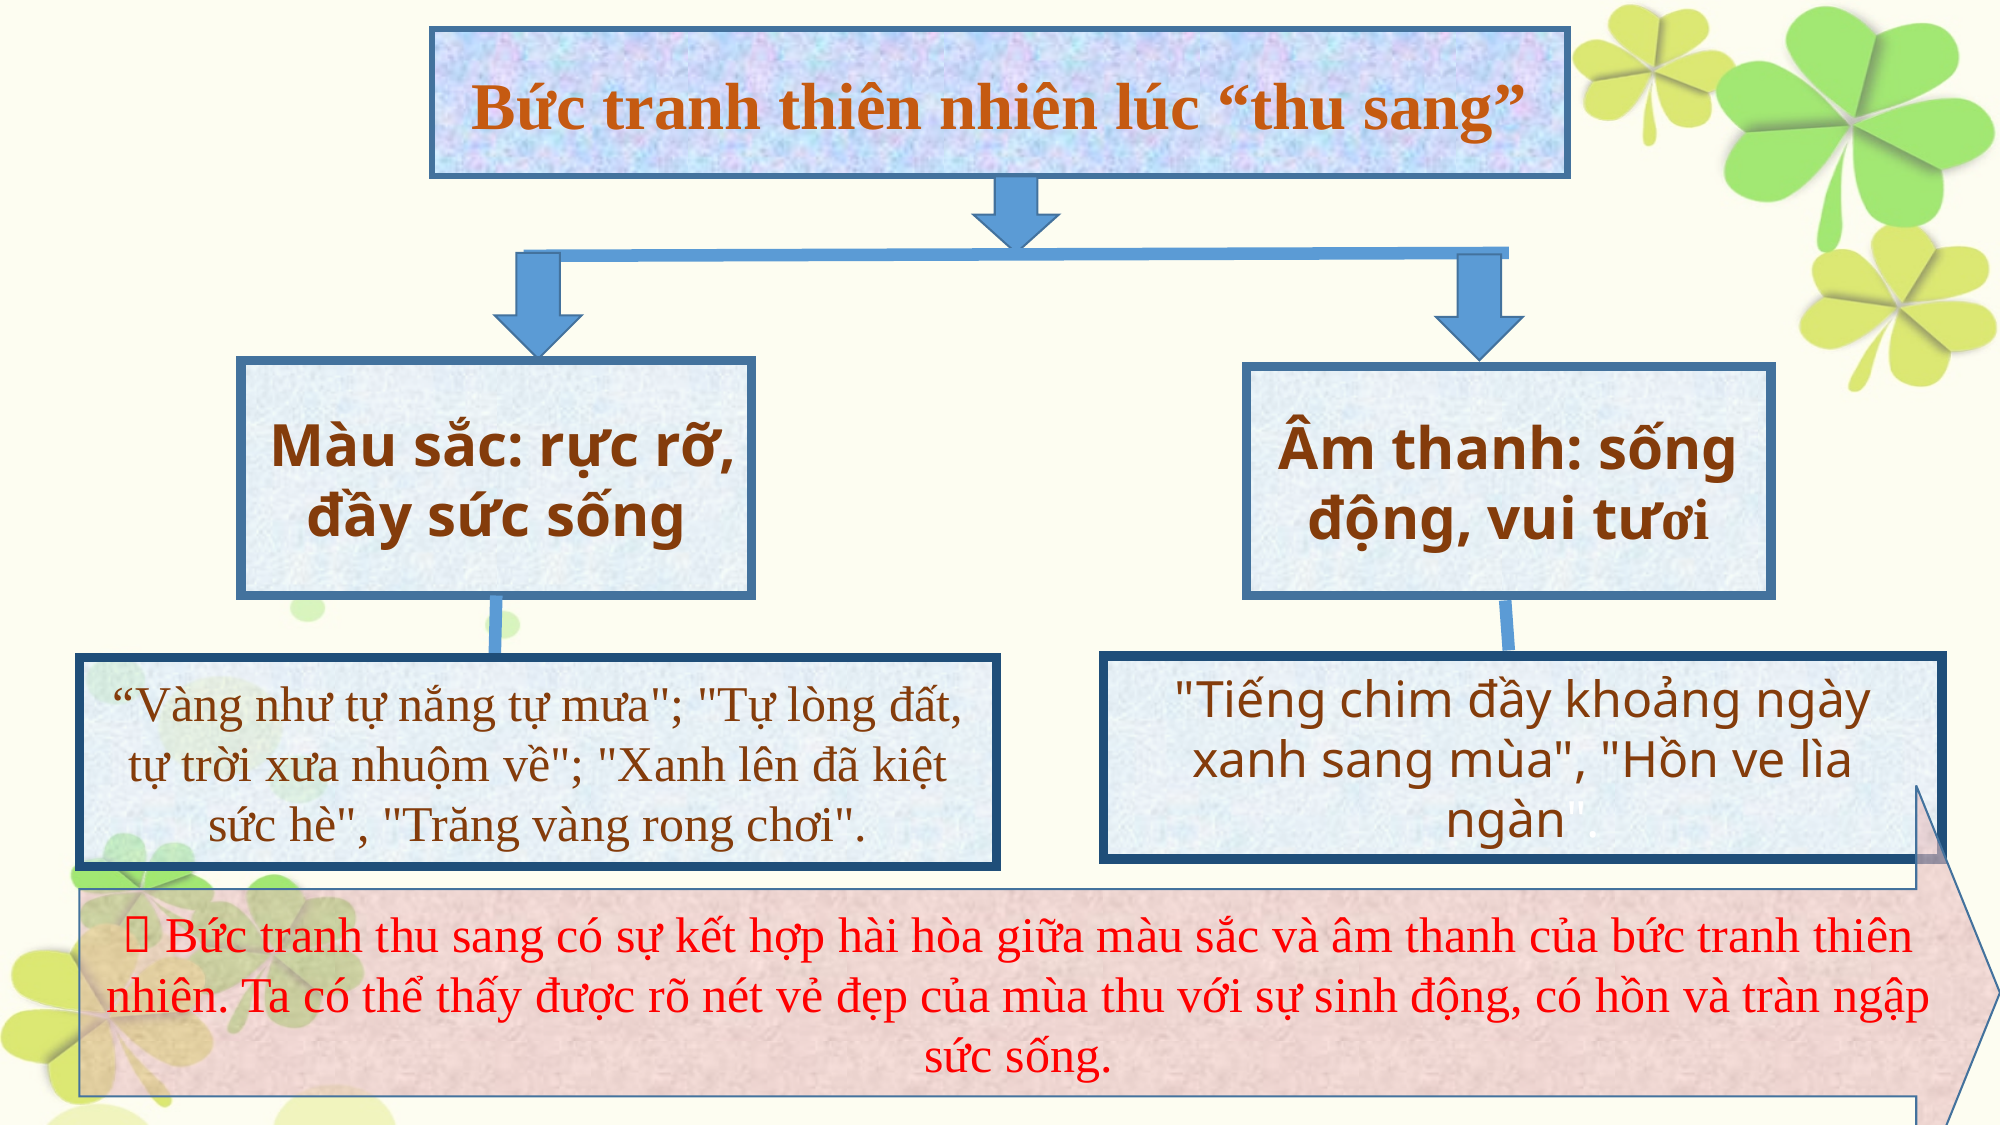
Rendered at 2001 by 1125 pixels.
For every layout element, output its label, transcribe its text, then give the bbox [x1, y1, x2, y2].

text_box  Bức tranh thu sang có sự kết hợp hài hòa giữa màu sắc và âm thanh của bức tranh thiên nhiên. Ta có thể thấy được rõ nét vẻ đẹp của mùa thu với sự sinh động, có hồn và tràn ngập sức sống. [78, 785, 2000, 1125]
text_box “Vàng như tự nắng tự mưa"; "Tự lòng đất, tự trời xưa nhuộm về"; "Xanh lên đã kiệt sức hè", "Trăng vàng rong chơi". [78, 656, 998, 867]
text_box "Tiếng chim đầy khoảng ngày xanh sang mùa", "Hồn ve lìa ngàn". [1103, 655, 1943, 860]
text_box Màu sắc: rực rỡ, đầy sức sống [240, 359, 752, 596]
text_box Âm thanh: sống động, vui tươi [1245, 365, 1772, 597]
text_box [1505, 600, 1509, 651]
text_box Bức tranh thiên nhiên lúc “thu sang” [431, 28, 1569, 177]
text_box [494, 176, 1523, 361]
